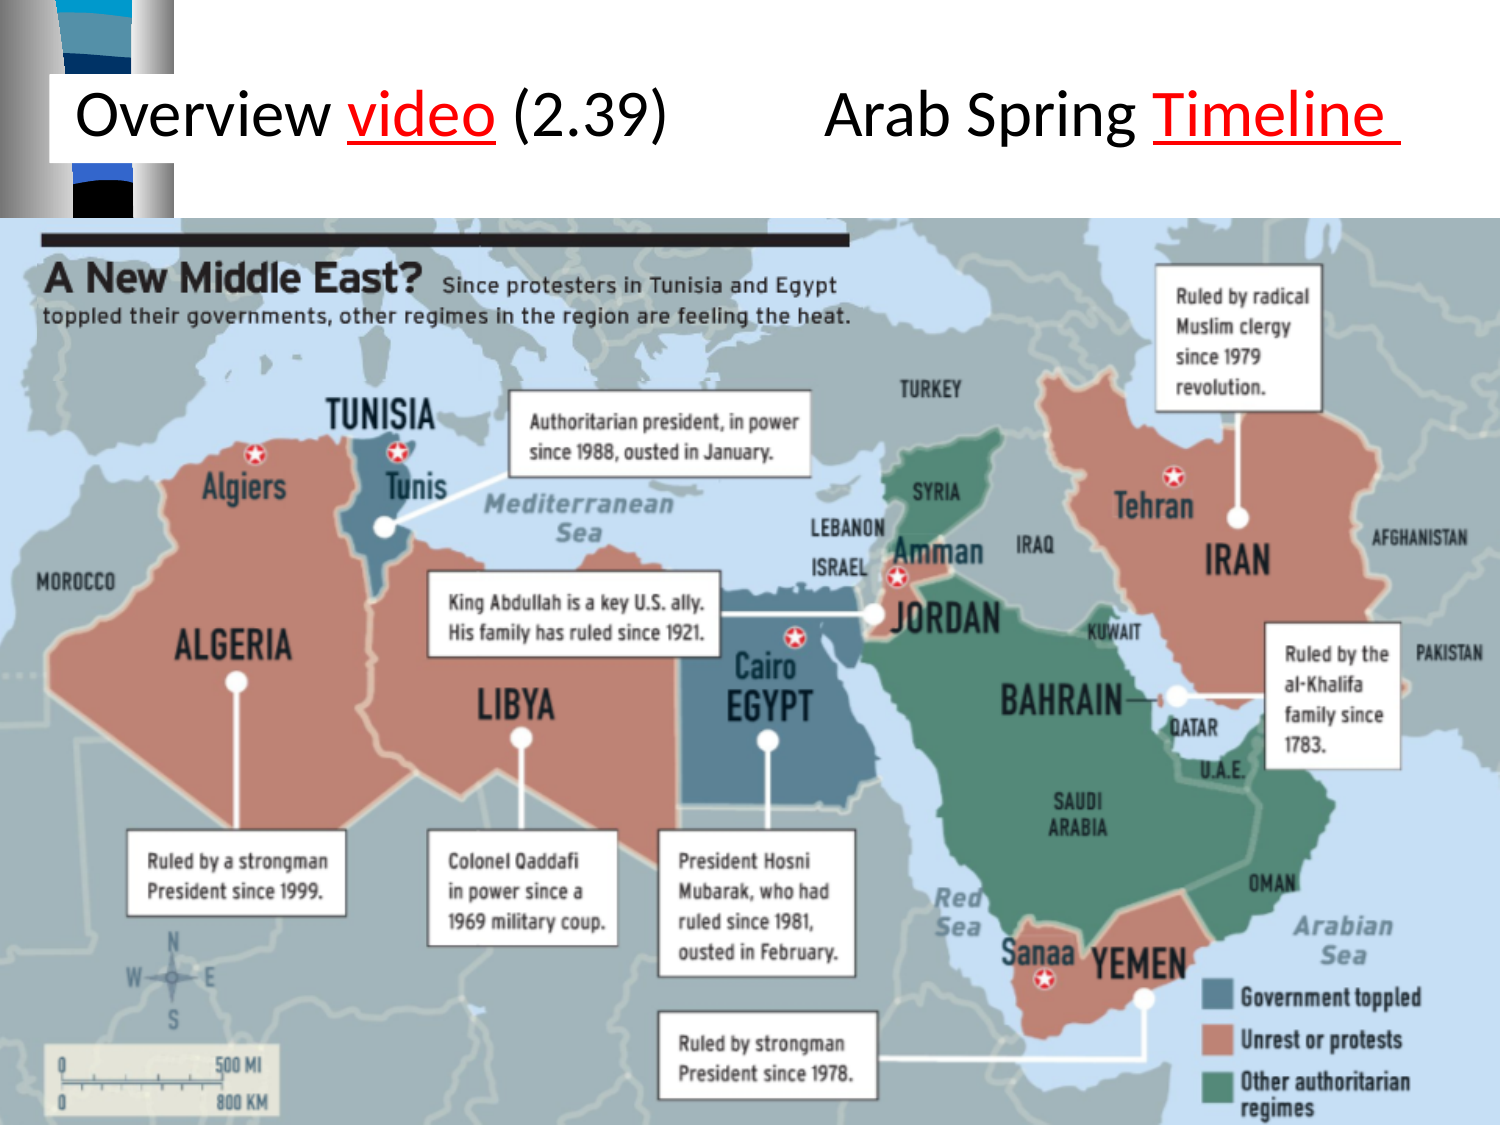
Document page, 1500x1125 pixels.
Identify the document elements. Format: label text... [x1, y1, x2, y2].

text_box Arab Spring Timeline [800, 74, 1426, 163]
text_box Overview video (2.39) [50, 74, 696, 163]
picture [0, 218, 1500, 1125]
